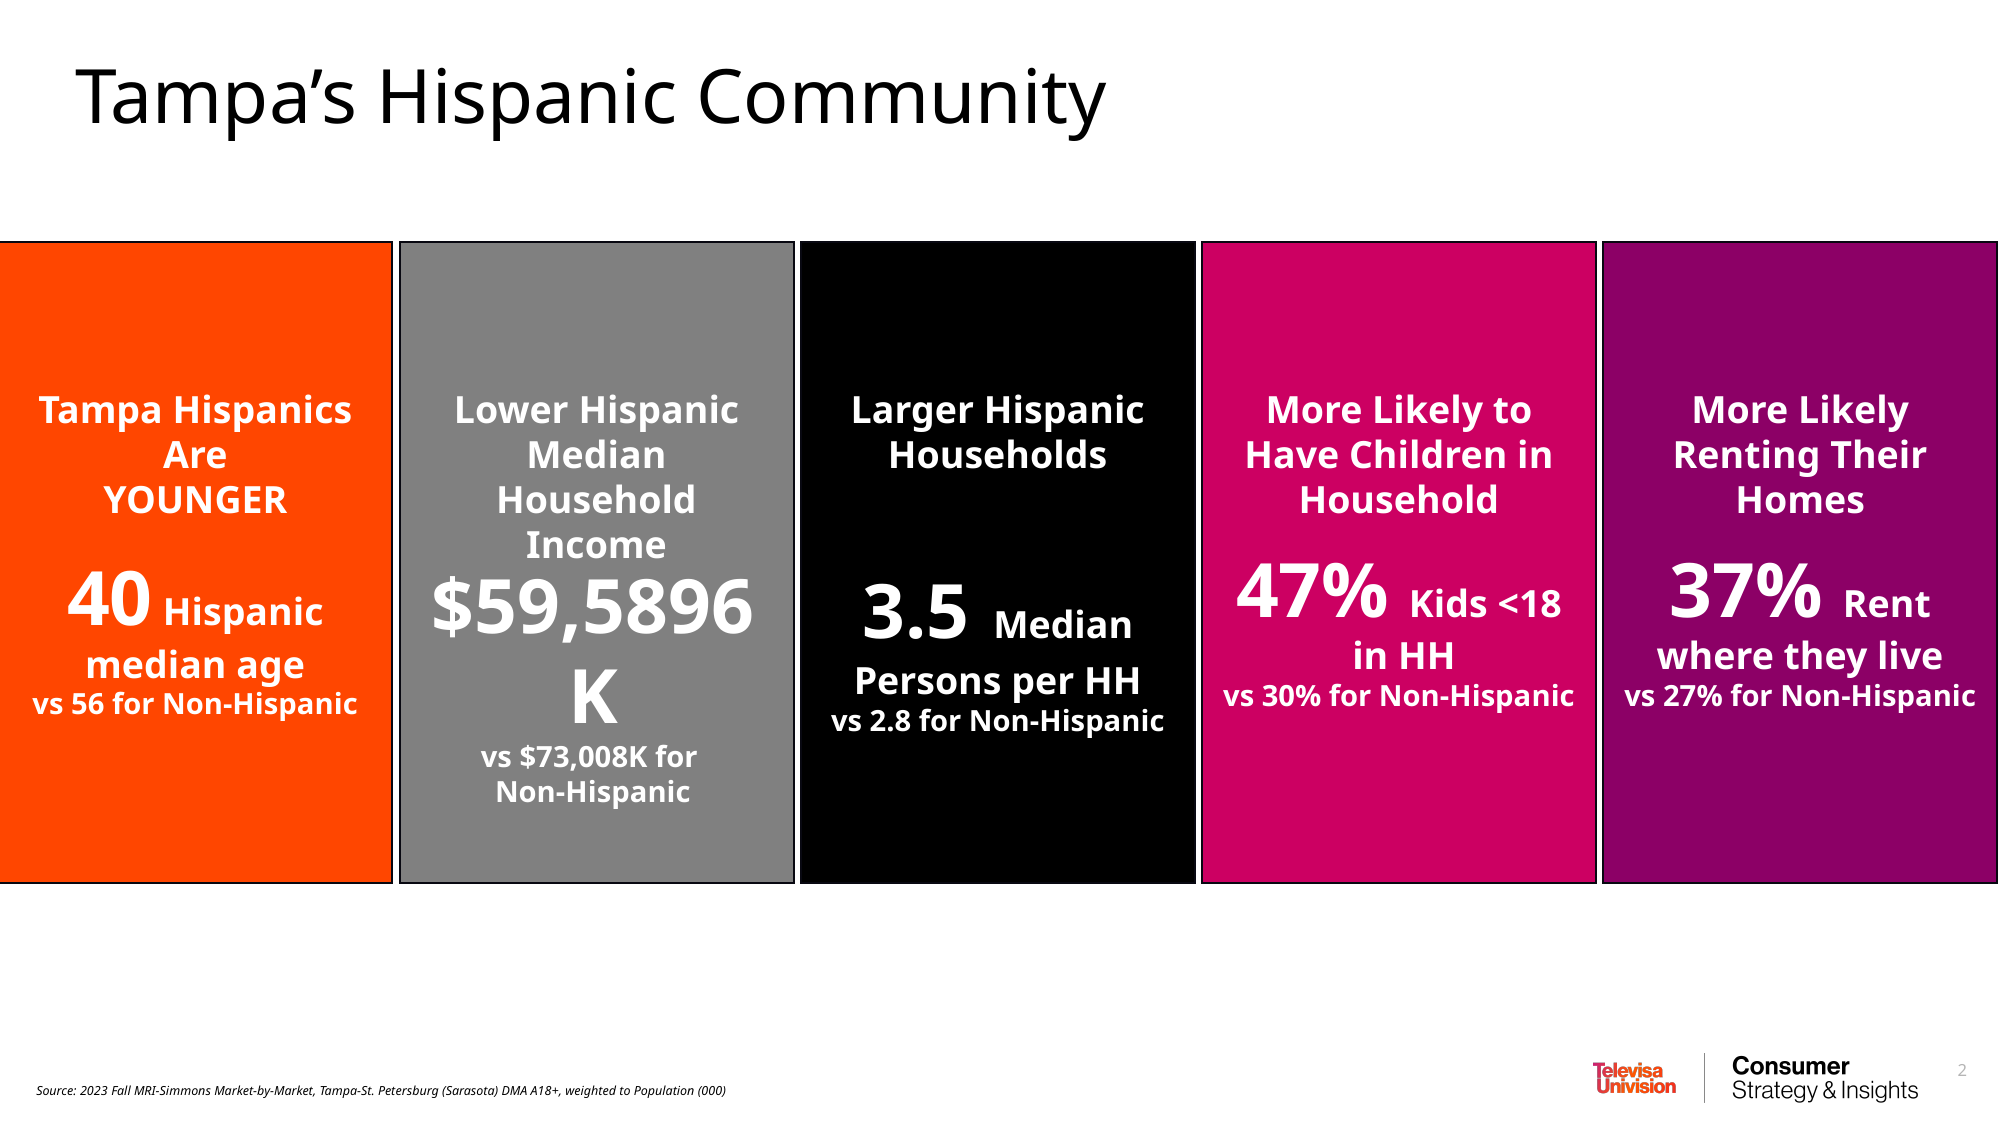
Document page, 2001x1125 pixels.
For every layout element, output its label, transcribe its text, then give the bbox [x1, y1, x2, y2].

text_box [1603, 241, 1998, 884]
text_box Source: 2023 Fall MRI-Simmons Market-by-Market, Tampa-St. Petersburg (Sarasota) DMA A18+, weighted to Population (000) [21, 1075, 958, 1106]
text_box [800, 241, 1195, 884]
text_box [393, 241, 794, 884]
list Tampa’s Hispanic Community [75, 48, 1875, 687]
picture [1593, 1053, 1918, 1103]
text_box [1202, 241, 1597, 884]
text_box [0, 241, 393, 884]
